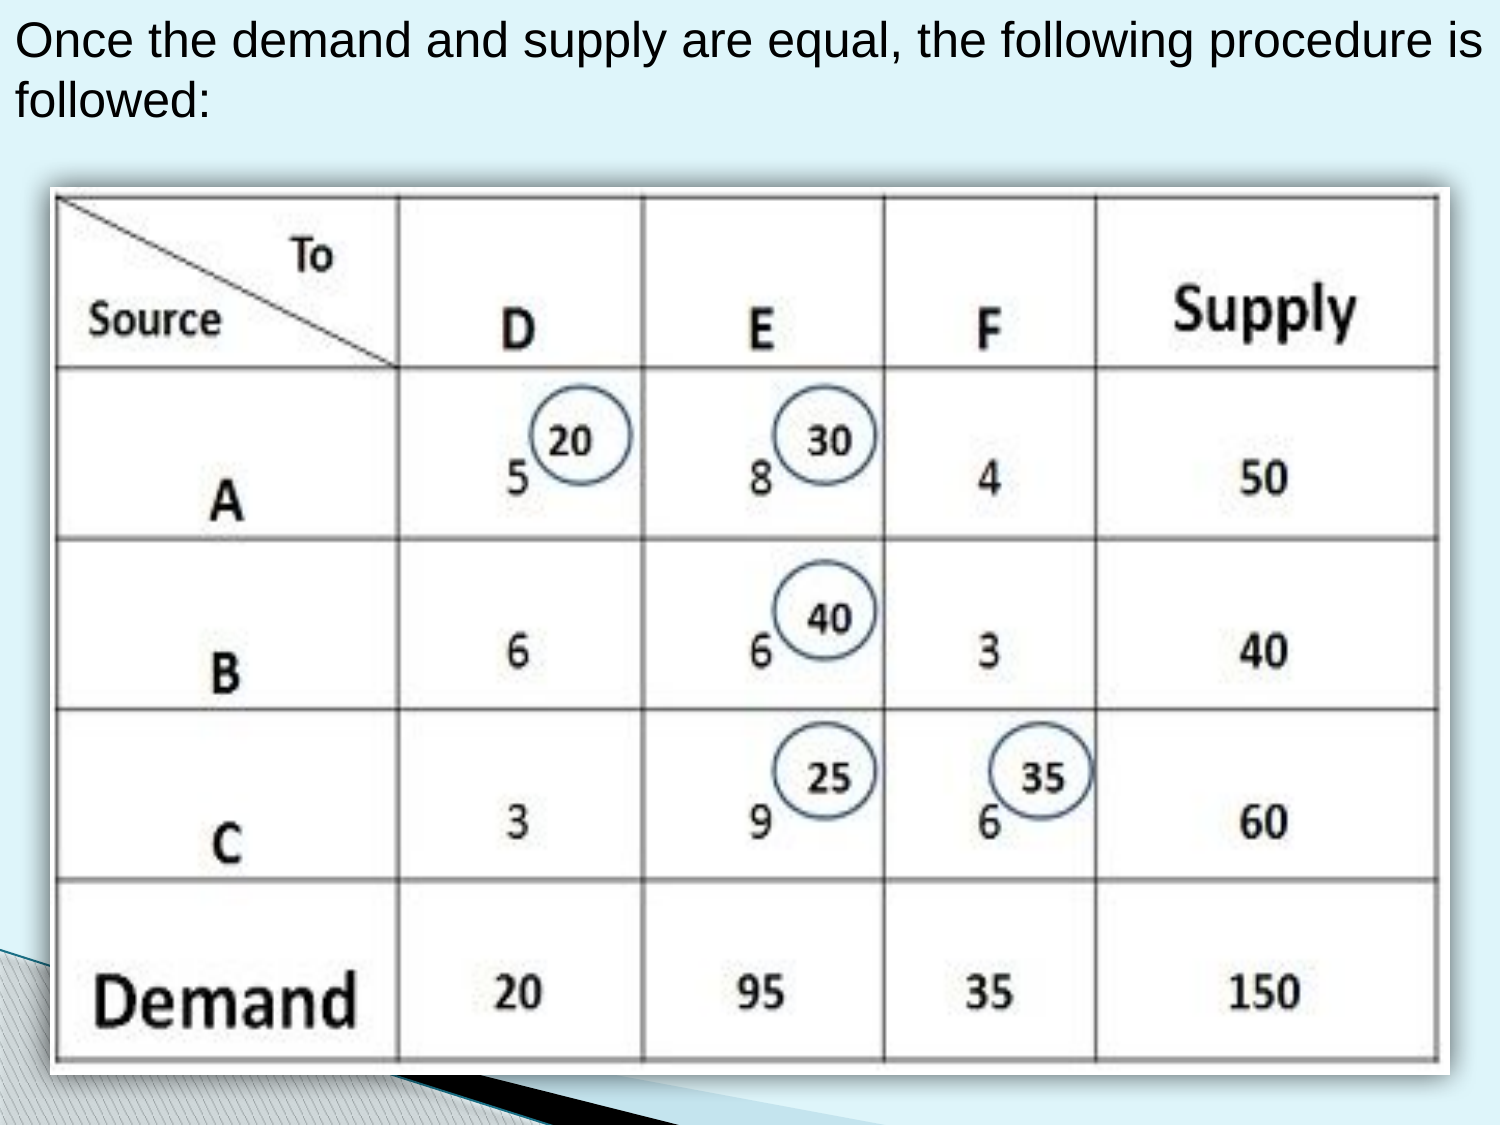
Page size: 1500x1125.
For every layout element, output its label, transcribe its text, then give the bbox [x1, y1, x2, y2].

text_box Once the demand and supply are equal, the following procedure is followed: [0, 0, 1500, 195]
picture [49, 187, 1451, 1076]
